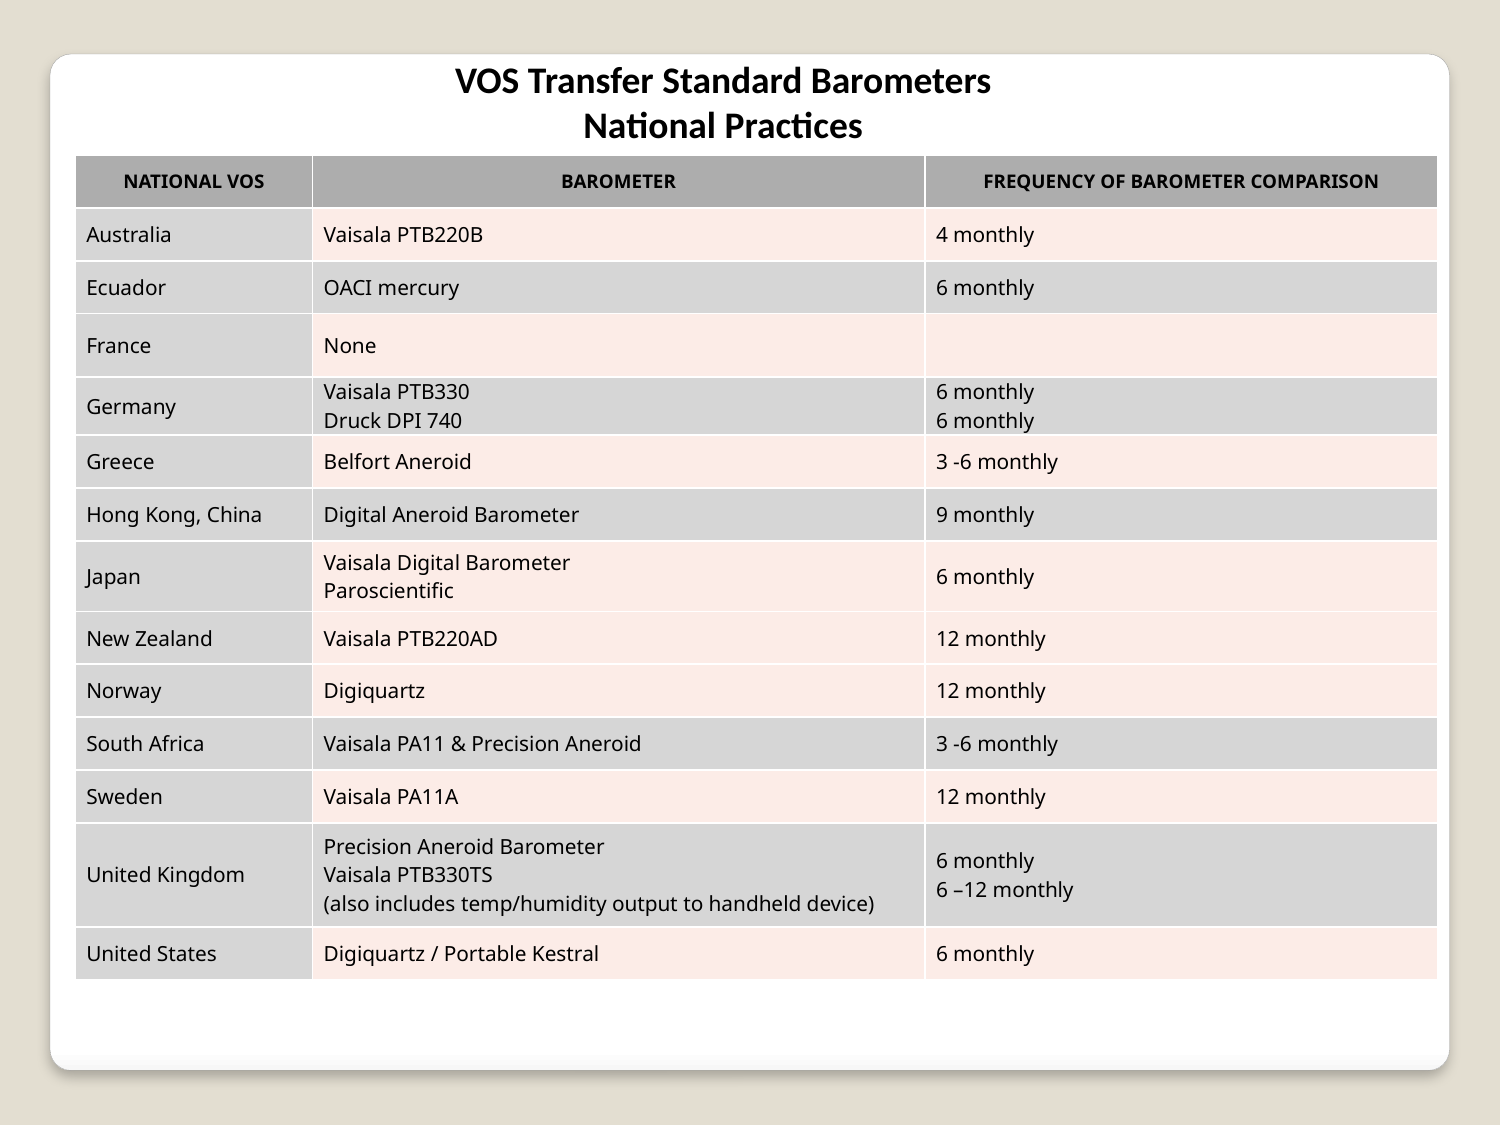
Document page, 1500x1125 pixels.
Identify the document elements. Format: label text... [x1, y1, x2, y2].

table_cell Precision Aneroid Barometer Vaisala PTB330TS (also includes temp/humidity output to handheld device) [313, 824, 924, 926]
table_cell Greece [76, 436, 312, 487]
table_cell 12 monthly [926, 612, 1437, 663]
table_cell None [313, 314, 924, 376]
table_header NATIONAL VOS [76, 156, 312, 207]
table_cell Norway [76, 665, 312, 716]
table_header FREQUENCY OF BAROMETER COMPARISON [926, 156, 1437, 207]
table_cell Vaisala PA11 & Precision Aneroid [313, 718, 924, 769]
table_cell 6 monthly [926, 542, 1437, 611]
table_cell Australia [76, 209, 312, 260]
table_cell 9 monthly [926, 489, 1437, 540]
table_cell Belfort Aneroid [313, 436, 924, 487]
table_cell OACI mercury [313, 262, 924, 313]
table_cell 4 monthly [926, 209, 1437, 260]
table_cell Vaisala PTB220AD [313, 612, 924, 663]
table_cell Vaisala PTB330 Druck DPI 740 [313, 378, 924, 434]
table_cell France [76, 314, 312, 376]
table_cell [926, 314, 1437, 376]
table_cell Germany [76, 378, 312, 434]
table_cell 12 monthly [926, 665, 1437, 716]
table_cell Digiquartz [313, 665, 924, 716]
table_cell 6 monthly 6 –12 monthly [926, 824, 1437, 926]
table_cell Vaisala PA11A [313, 771, 924, 822]
table_cell Vaisala PTB220B [313, 209, 924, 260]
table_cell 6 monthly [926, 928, 1437, 979]
table_cell Vaisala Digital Barometer Paroscientific [313, 542, 924, 611]
table_cell 3 -6 monthly [926, 436, 1437, 487]
table_cell 3 -6 monthly [926, 718, 1437, 769]
table_cell New Zealand [76, 612, 312, 663]
table_cell South Africa [76, 718, 312, 769]
table_cell Japan [76, 542, 312, 611]
table_cell Digiquartz / Portable Kestral [313, 928, 924, 979]
table_cell Hong Kong, China [76, 489, 312, 540]
table_header BAROMETER [313, 156, 924, 207]
text_box VOS Transfer Standard Barometers National Practices [440, 49, 1007, 154]
table_cell Sweden [76, 771, 312, 822]
table_cell United States [76, 928, 312, 979]
table_cell 12 monthly [926, 771, 1437, 822]
table_cell Ecuador [76, 262, 312, 313]
table_cell Digital Aneroid Barometer [313, 489, 924, 540]
table_cell United Kingdom [76, 824, 312, 926]
table_cell 6 monthly [926, 262, 1437, 313]
table_cell 6 monthly 6 monthly [926, 378, 1437, 434]
